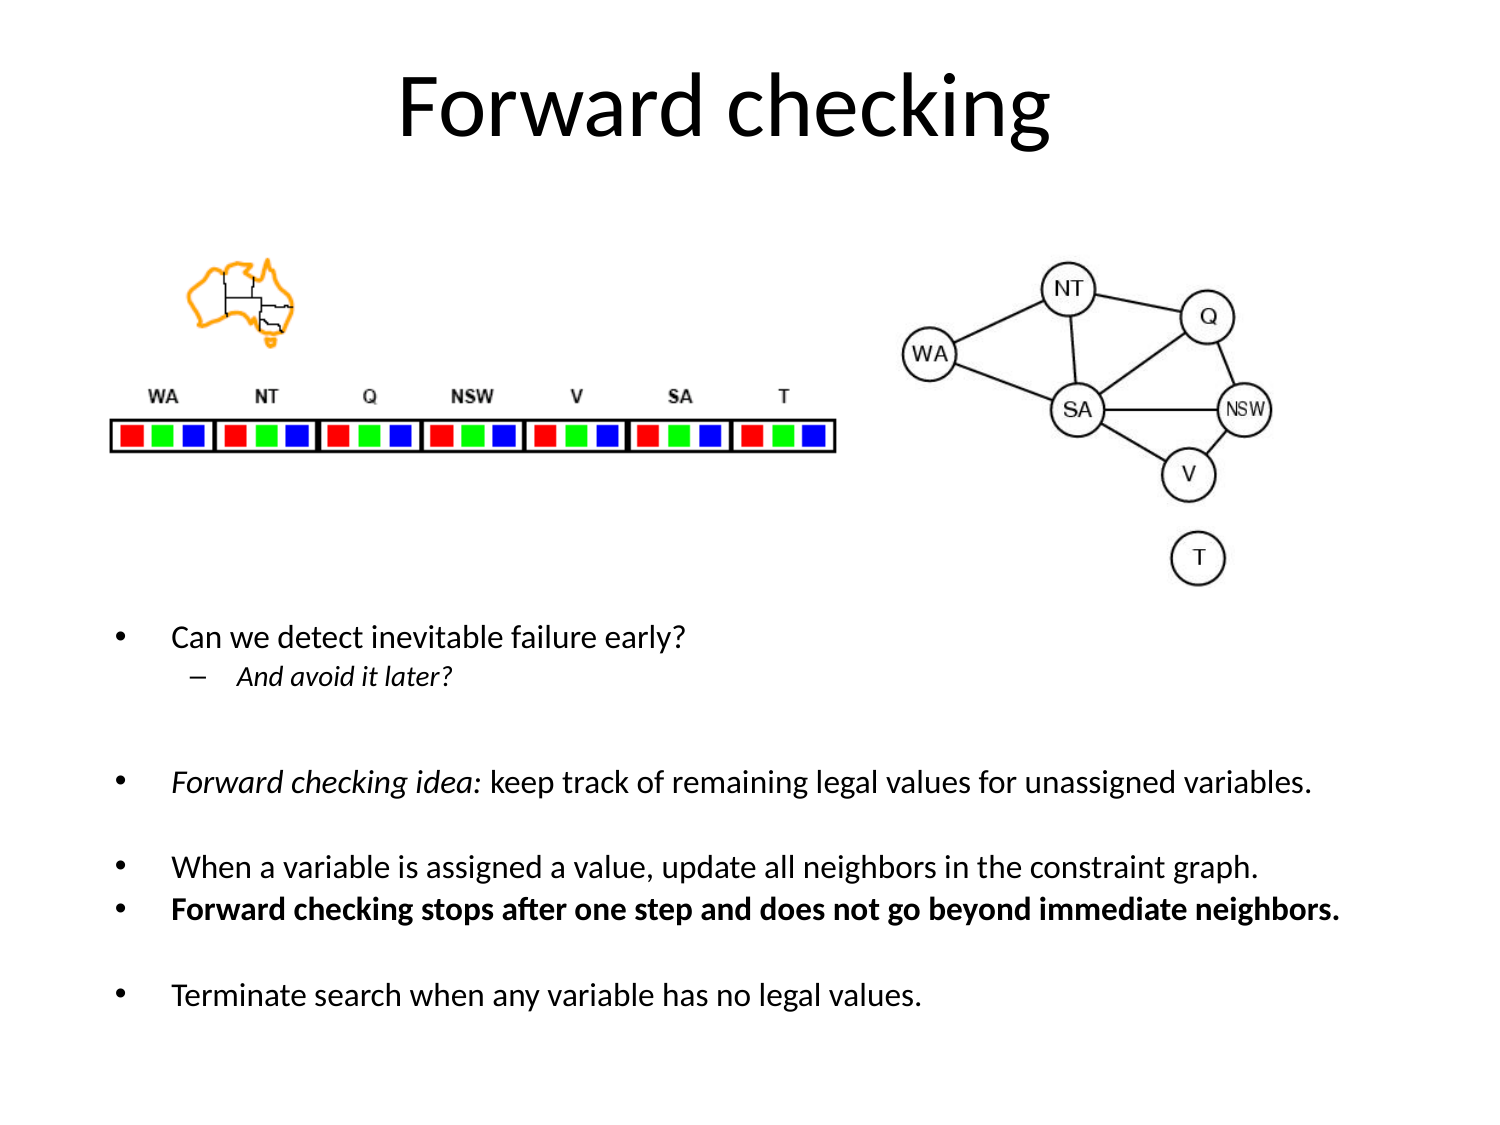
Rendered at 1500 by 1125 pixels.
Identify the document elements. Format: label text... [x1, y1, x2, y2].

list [838, 187, 1306, 588]
title Forward checking [87, 50, 1363, 150]
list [99, 252, 833, 483]
list Can we detect inevitable failure early? And avoid it later? Forward checking idea: keep track of remaining legal values for unassigned variables. When a variable is assigned a value, update all neighbors in the constraint graph. Forward checking stops after one step and does not go beyond immediate neighbors. Terminate search when any variable has no legal values. [99, 612, 1388, 1013]
